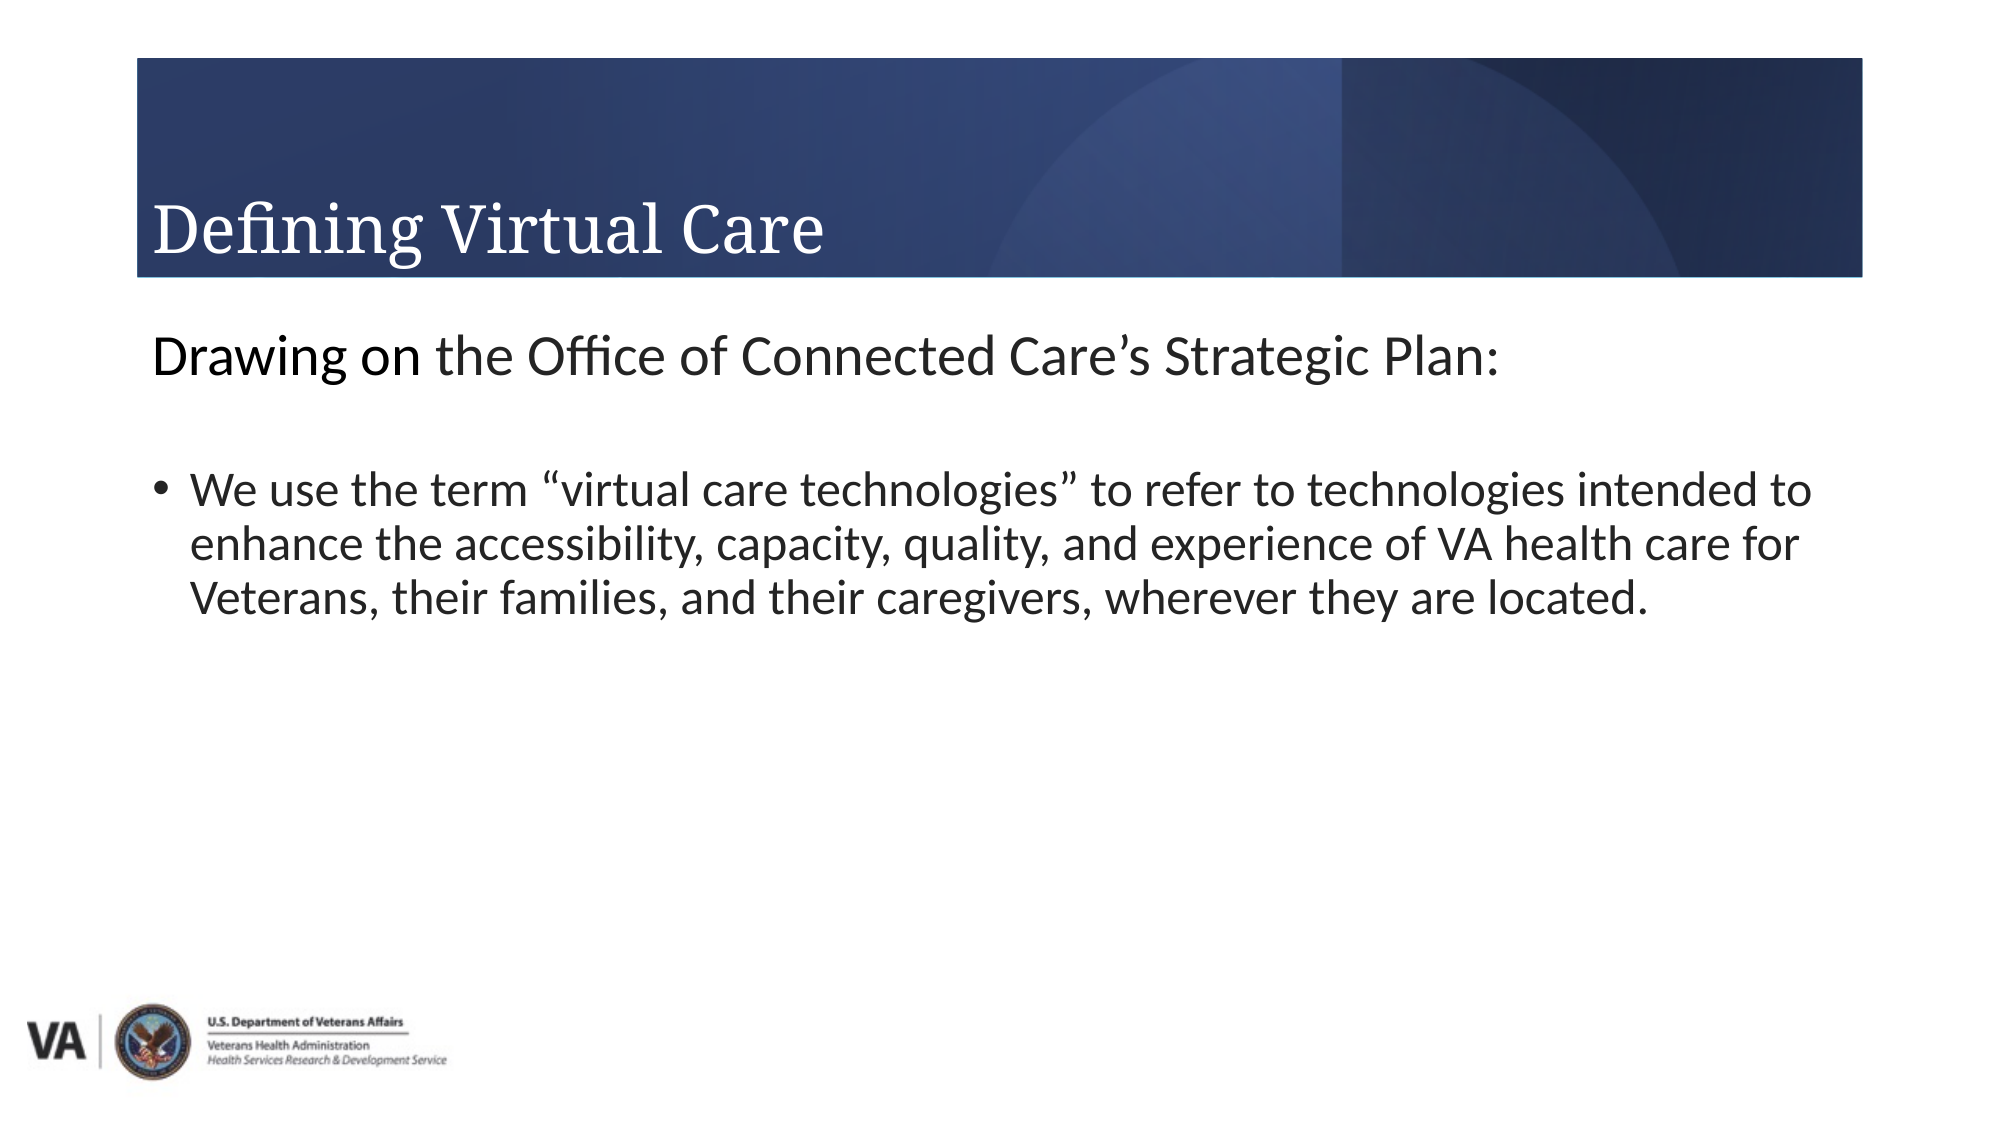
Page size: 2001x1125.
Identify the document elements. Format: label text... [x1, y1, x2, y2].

list Drawing on the Office of Connected Care’s Strategic Plan: We use the term “virtual care technologies” to refer to technologies intended to enhance the accessibility, capacity, quality, and experience of VA health care for Veterans, their families, and their caregivers, wherever they are located. [137, 317, 1863, 1014]
text_box Defining Virtual Care [137, 59, 1863, 278]
picture [27, 970, 522, 1115]
